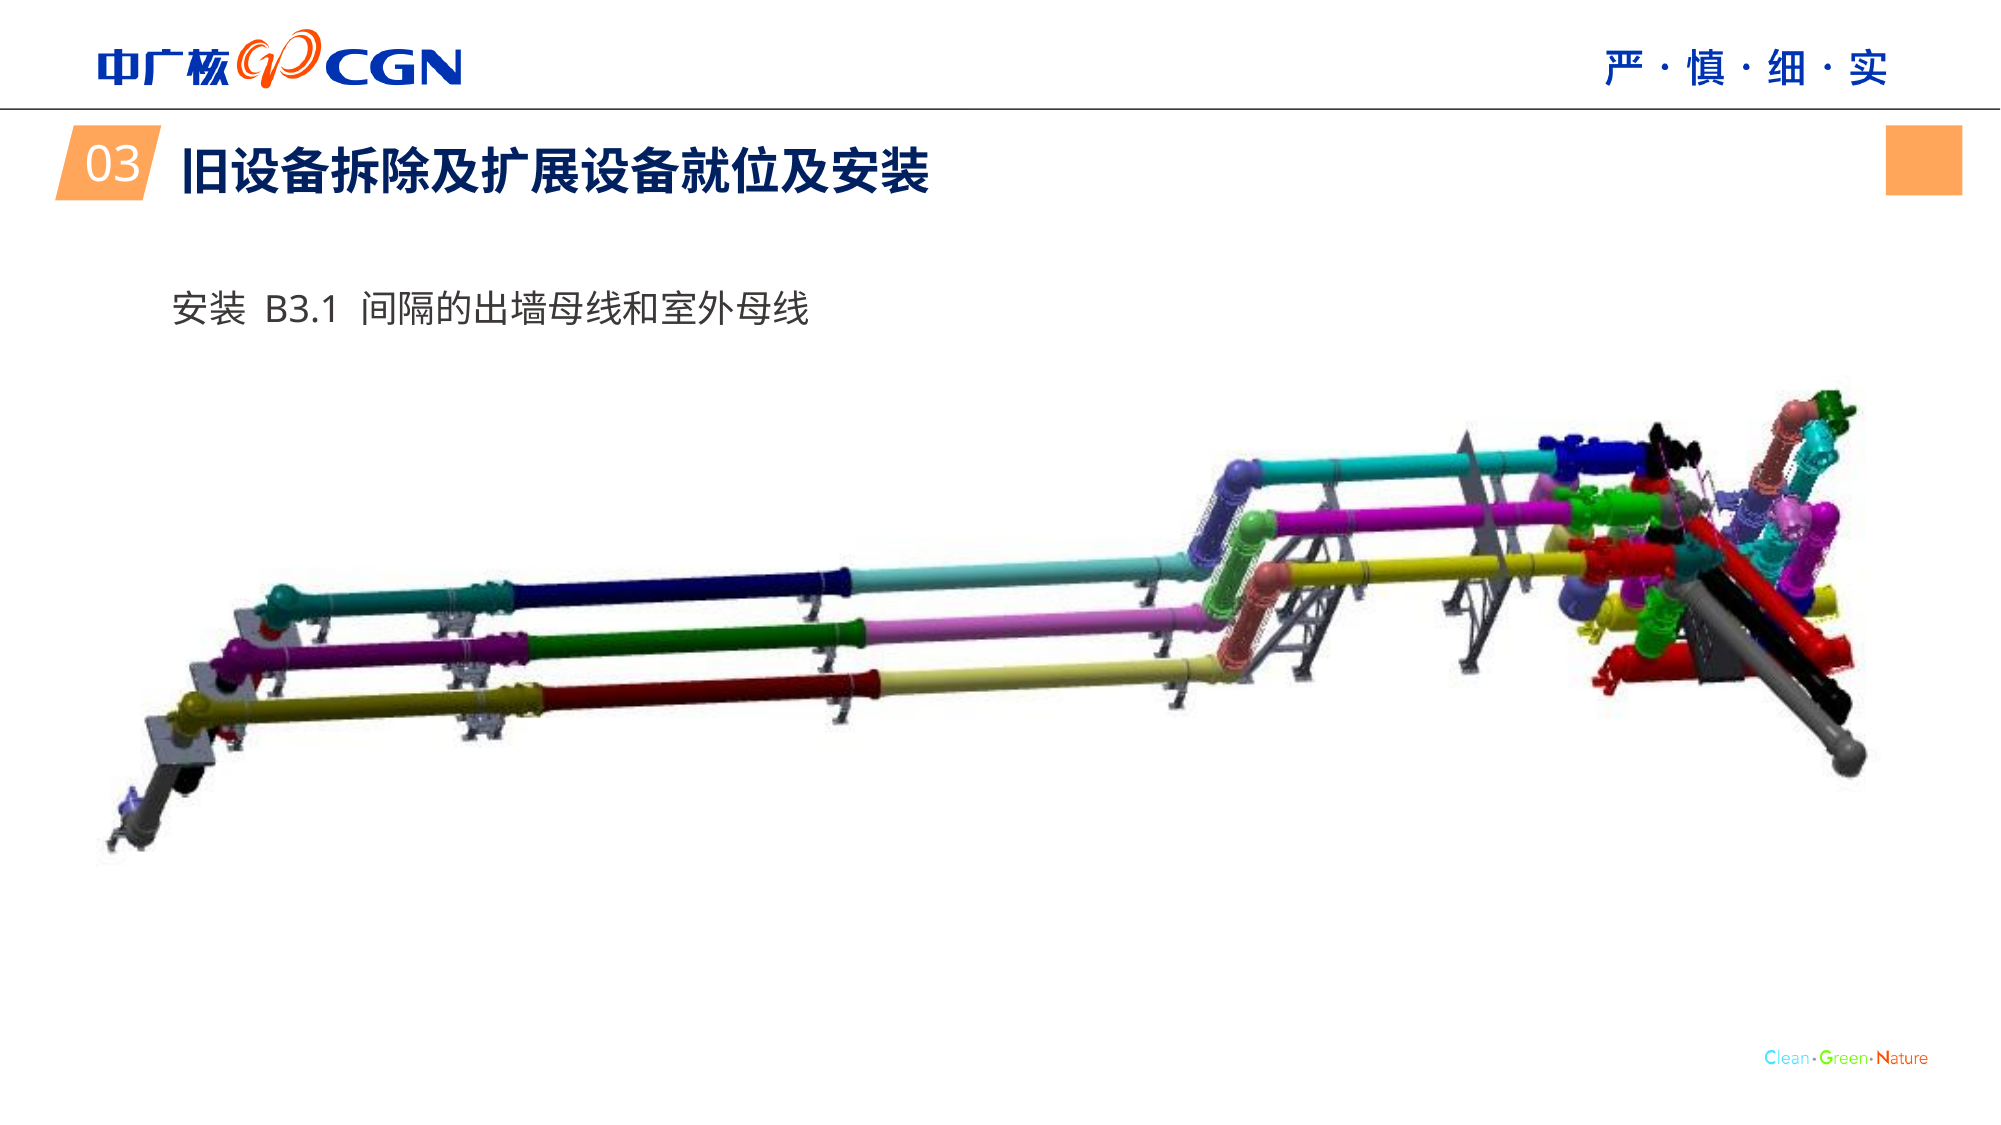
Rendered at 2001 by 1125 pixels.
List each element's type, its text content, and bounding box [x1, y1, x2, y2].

picture [0, 0, 2001, 1125]
text_box 03 [69, 123, 162, 199]
text_box [53, 136, 146, 203]
text_box [1884, 123, 1964, 197]
text_box 旧设备拆除及扩展设备就位及安装 [165, 132, 965, 207]
text_box 安装 B3.1 间隔的出墙母线和室外母线 [156, 277, 826, 337]
